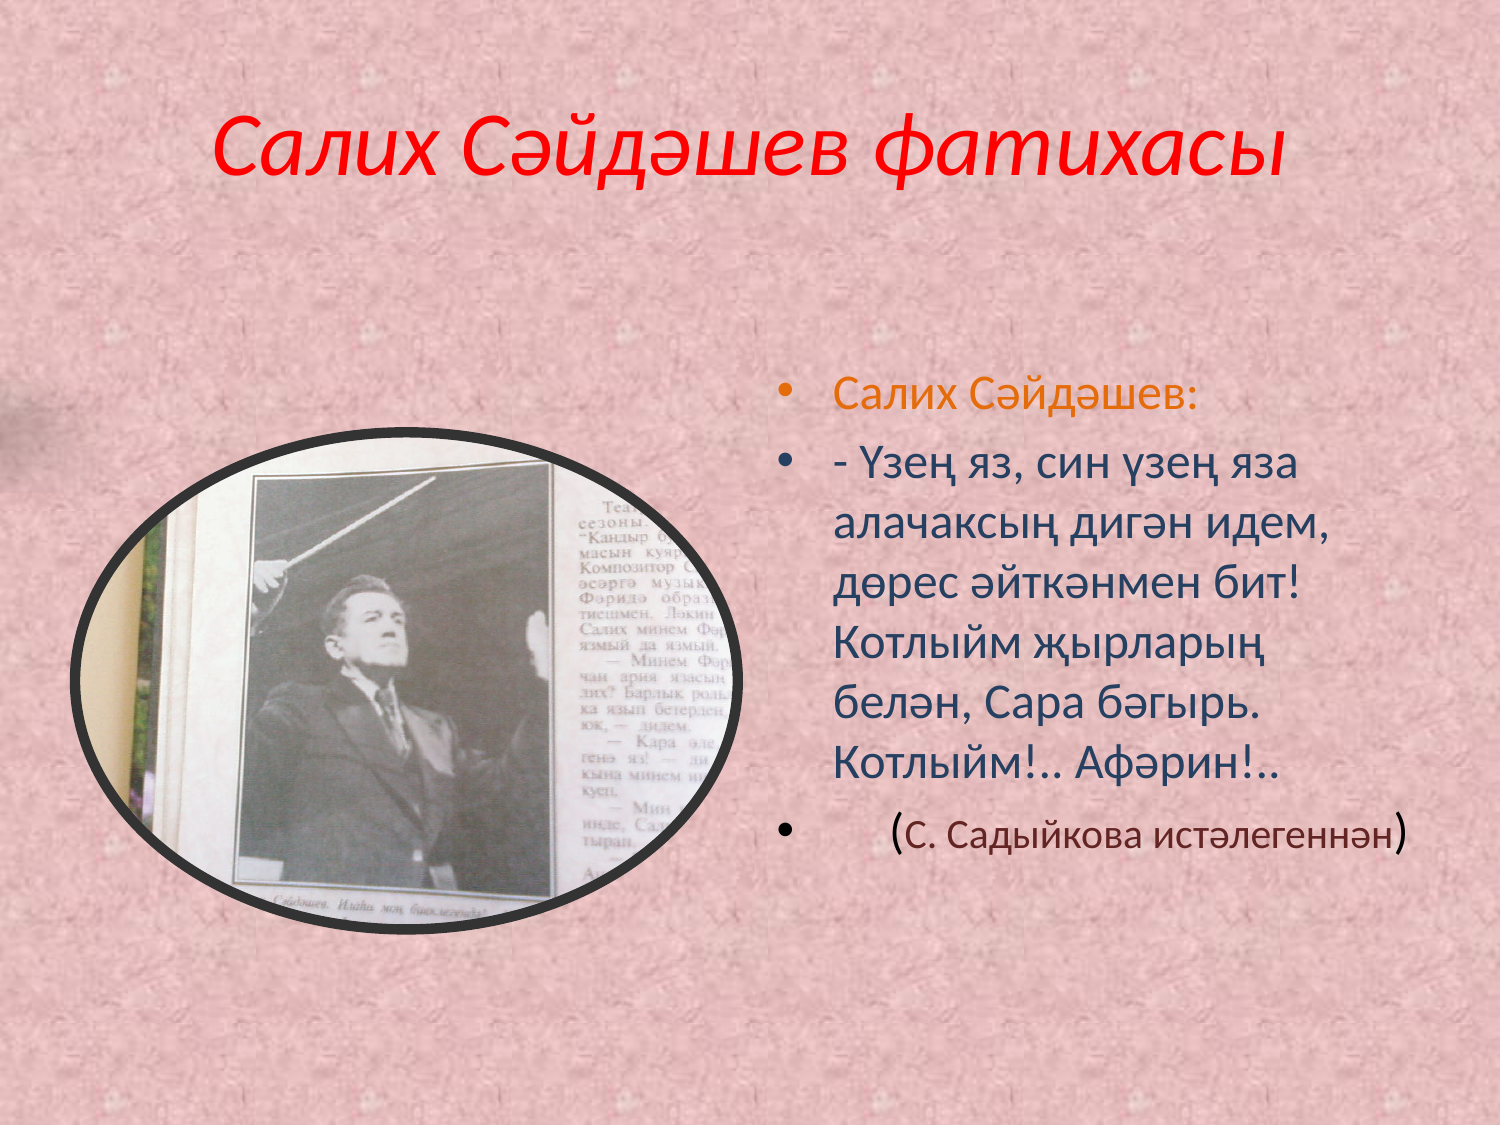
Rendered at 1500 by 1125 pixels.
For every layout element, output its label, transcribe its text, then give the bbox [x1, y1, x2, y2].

picture [0, 0, 1500, 1125]
title Салих Сәйдәшев фатихасы [75, 45, 1425, 233]
list Салих Сәйдәшев: - Үзең яз, син үзең яза алачаксың дигән идем, дөрес әйткәнмен бит! Котлыйм җырларың белән, Сара бәгырь. Котлыйм!.. Афәрин!.. (С. Садыйкова истәлегеннән) [761, 351, 1425, 1000]
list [74, 432, 738, 930]
